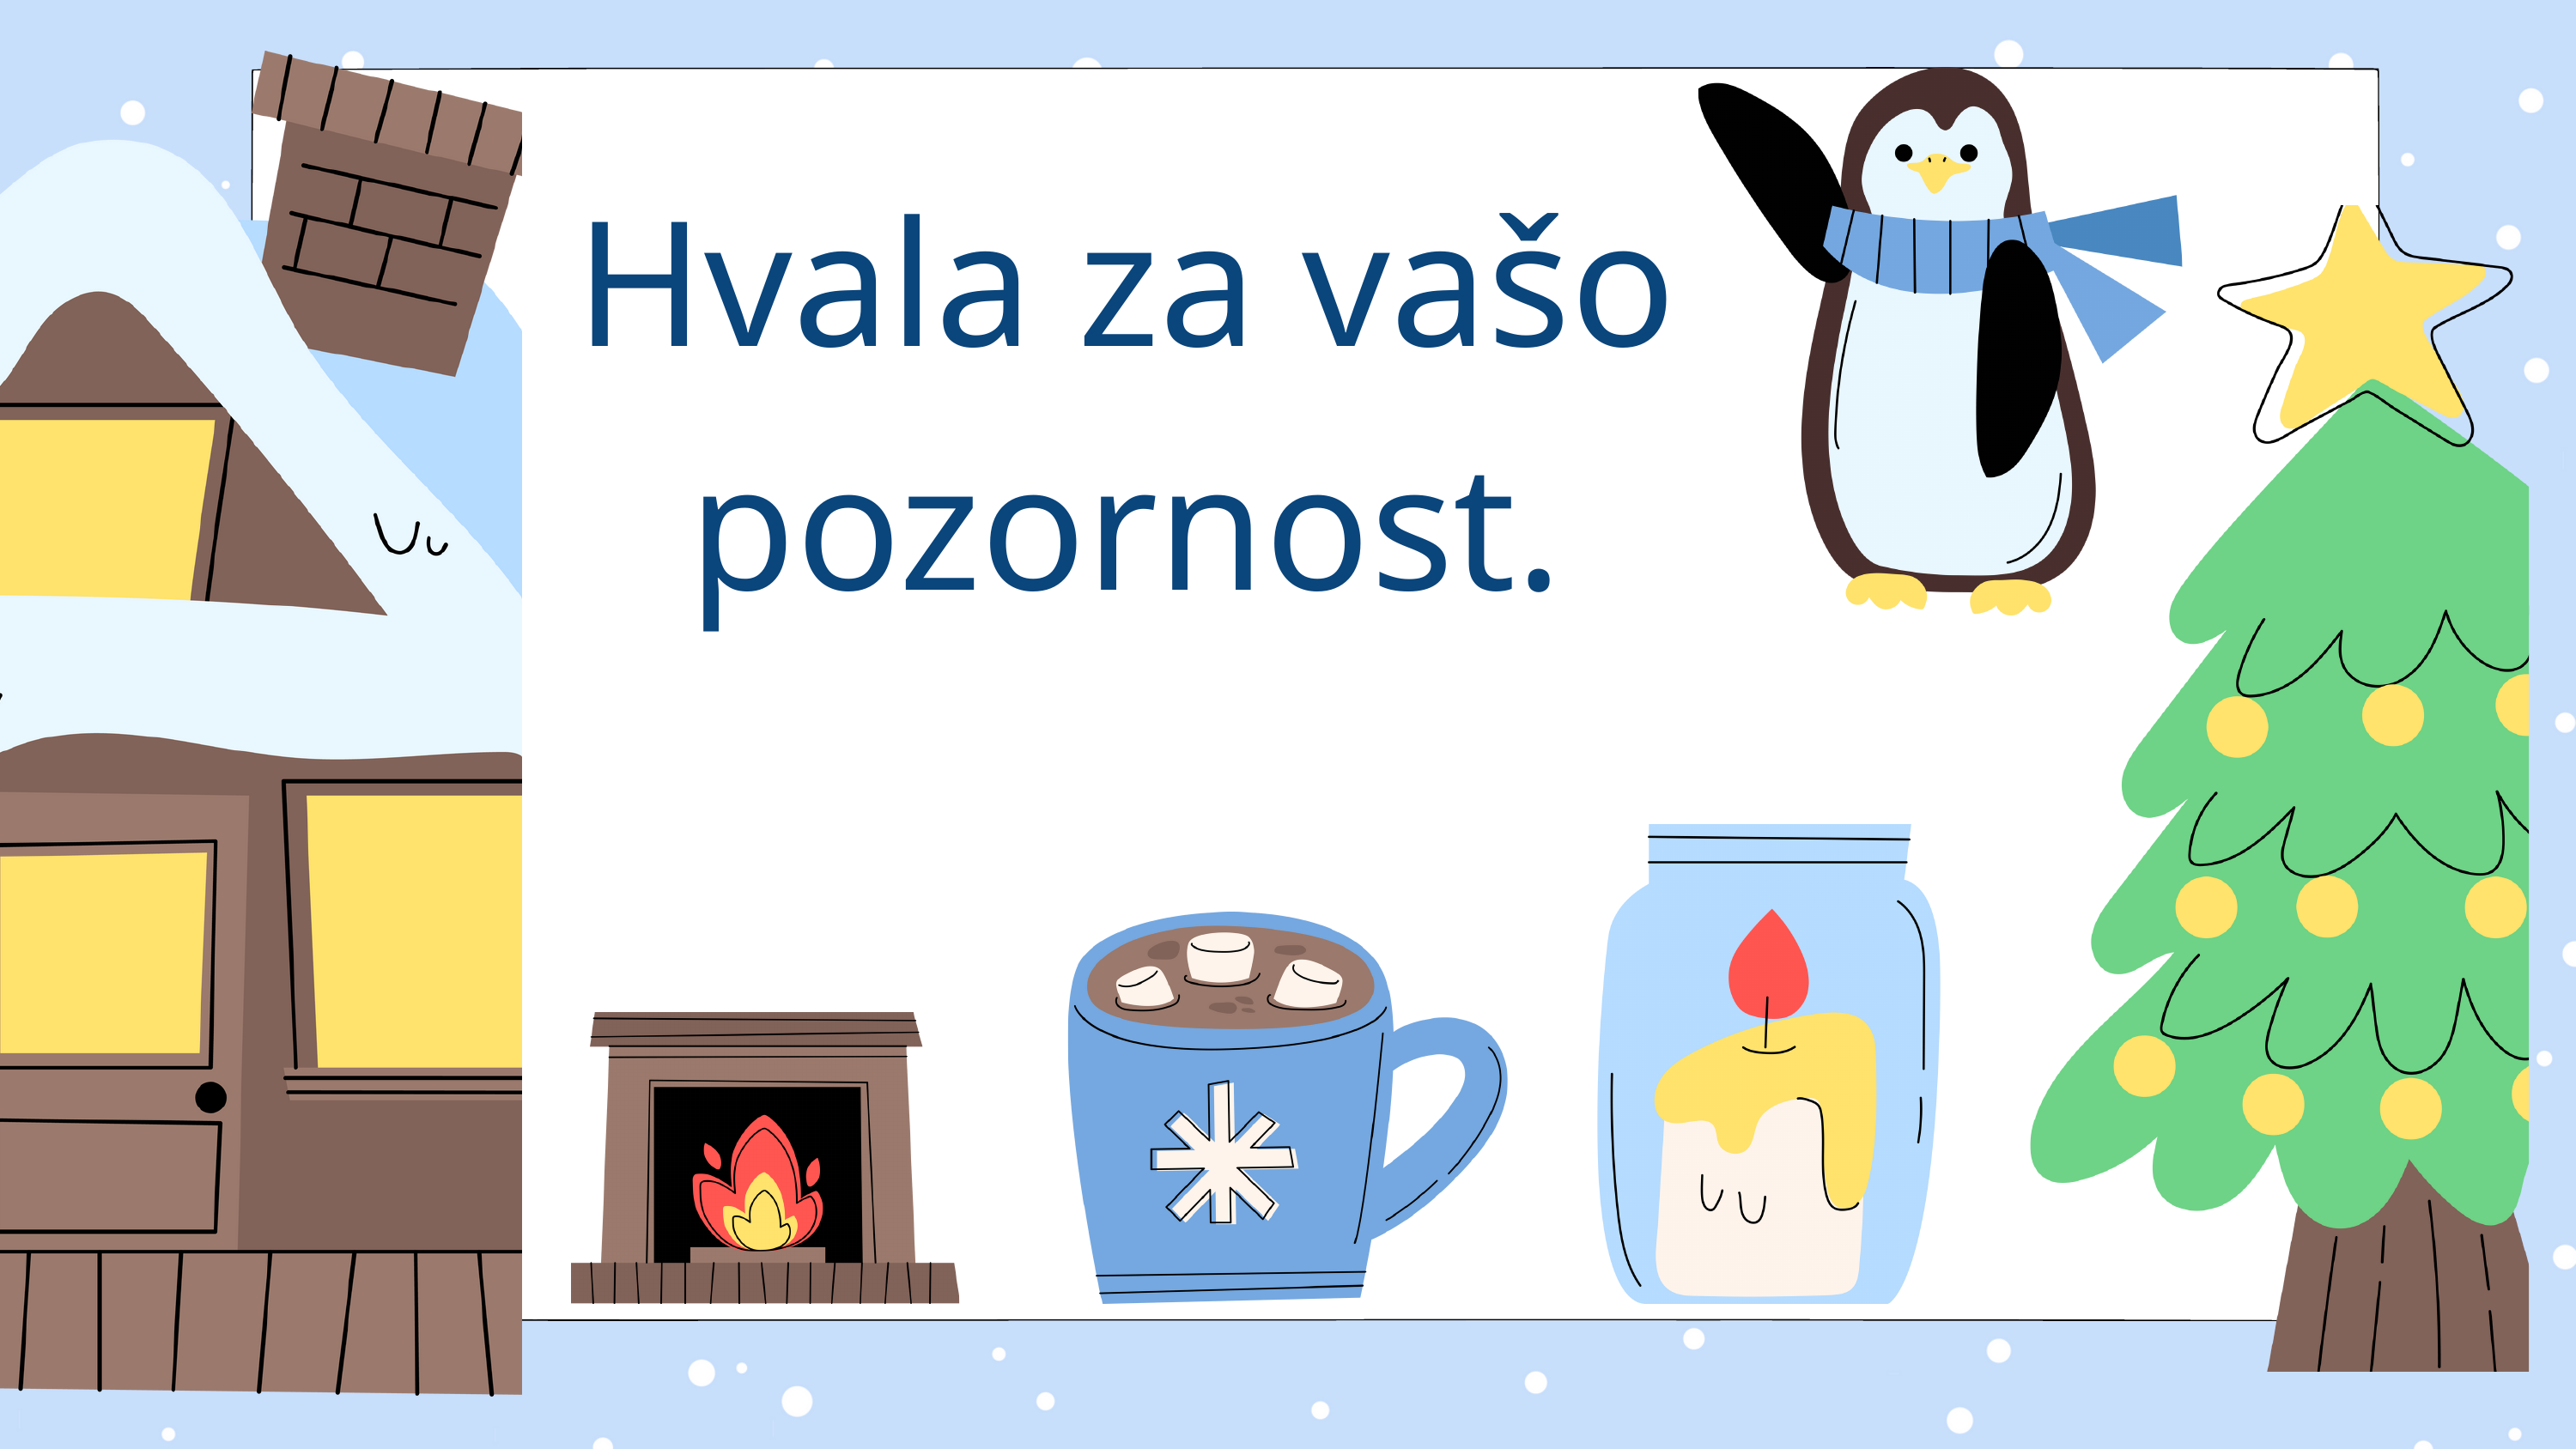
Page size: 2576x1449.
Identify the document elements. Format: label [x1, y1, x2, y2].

text_box [0, 51, 522, 1397]
text_box [0, 0, 2576, 1449]
text_box [251, 66, 2381, 1322]
text_box [2030, 205, 2530, 1372]
